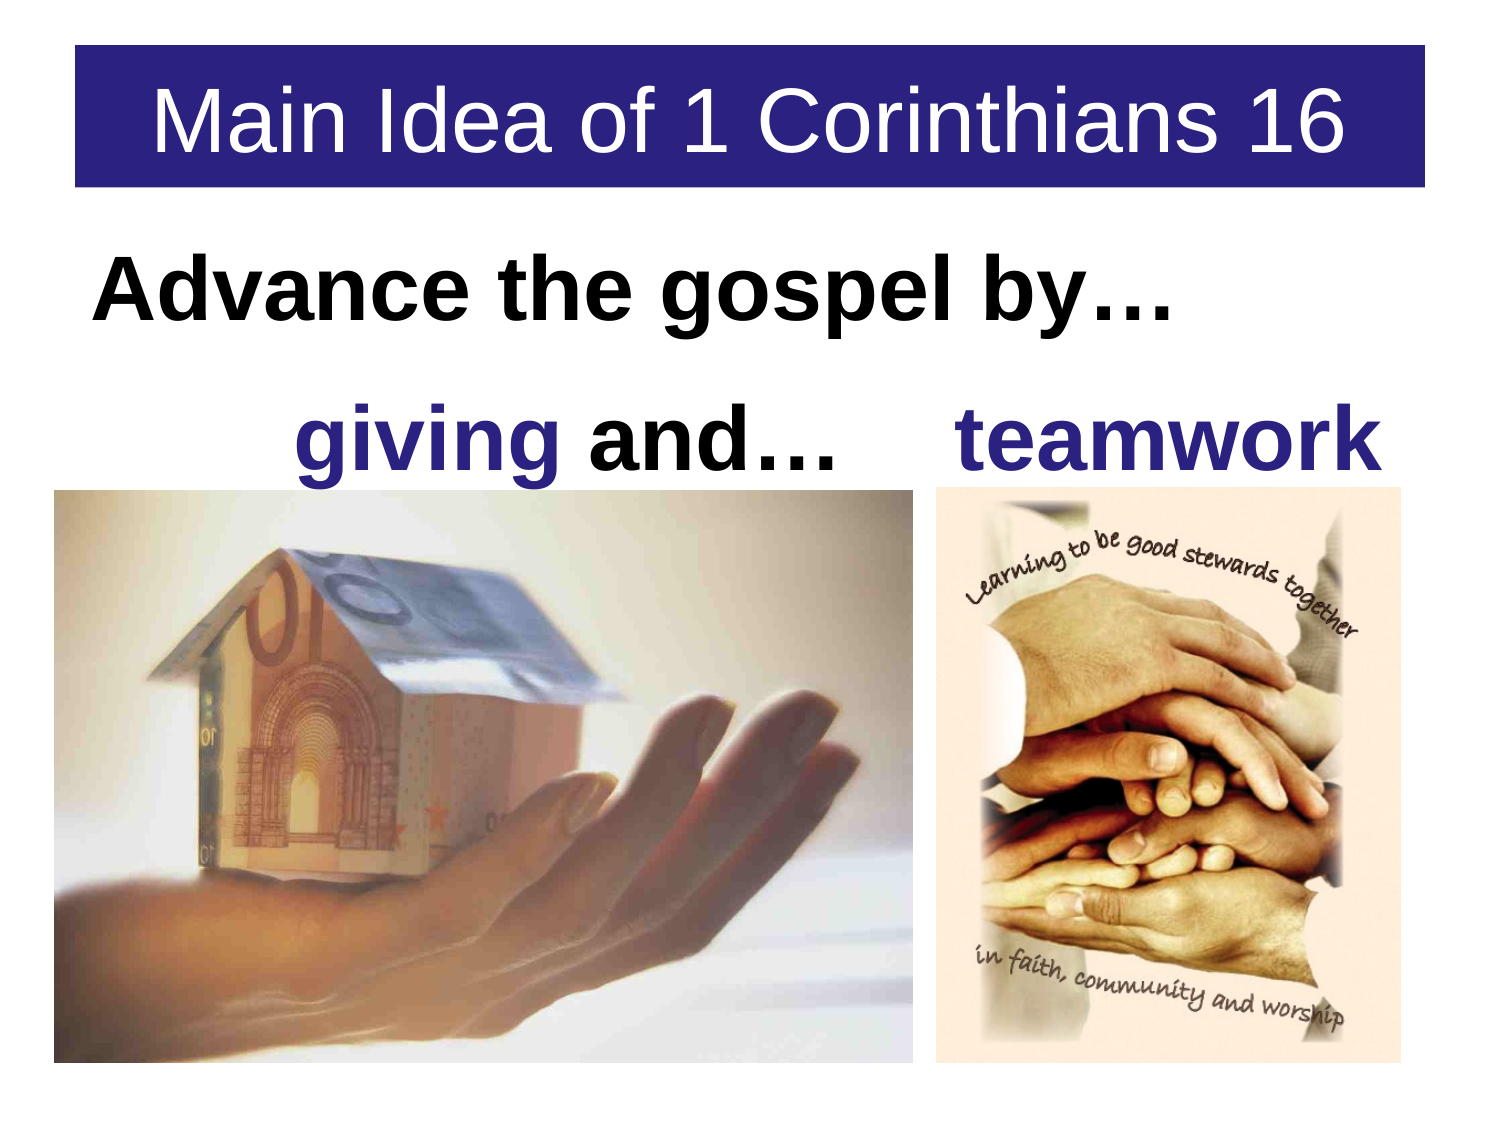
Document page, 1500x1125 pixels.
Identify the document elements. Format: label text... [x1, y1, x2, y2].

text_box Advance the gospel by… [74, 212, 1425, 355]
title Main Idea of 1 Corinthians 16 [75, 45, 1425, 188]
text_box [54, 362, 860, 1064]
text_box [862, 362, 1476, 1063]
